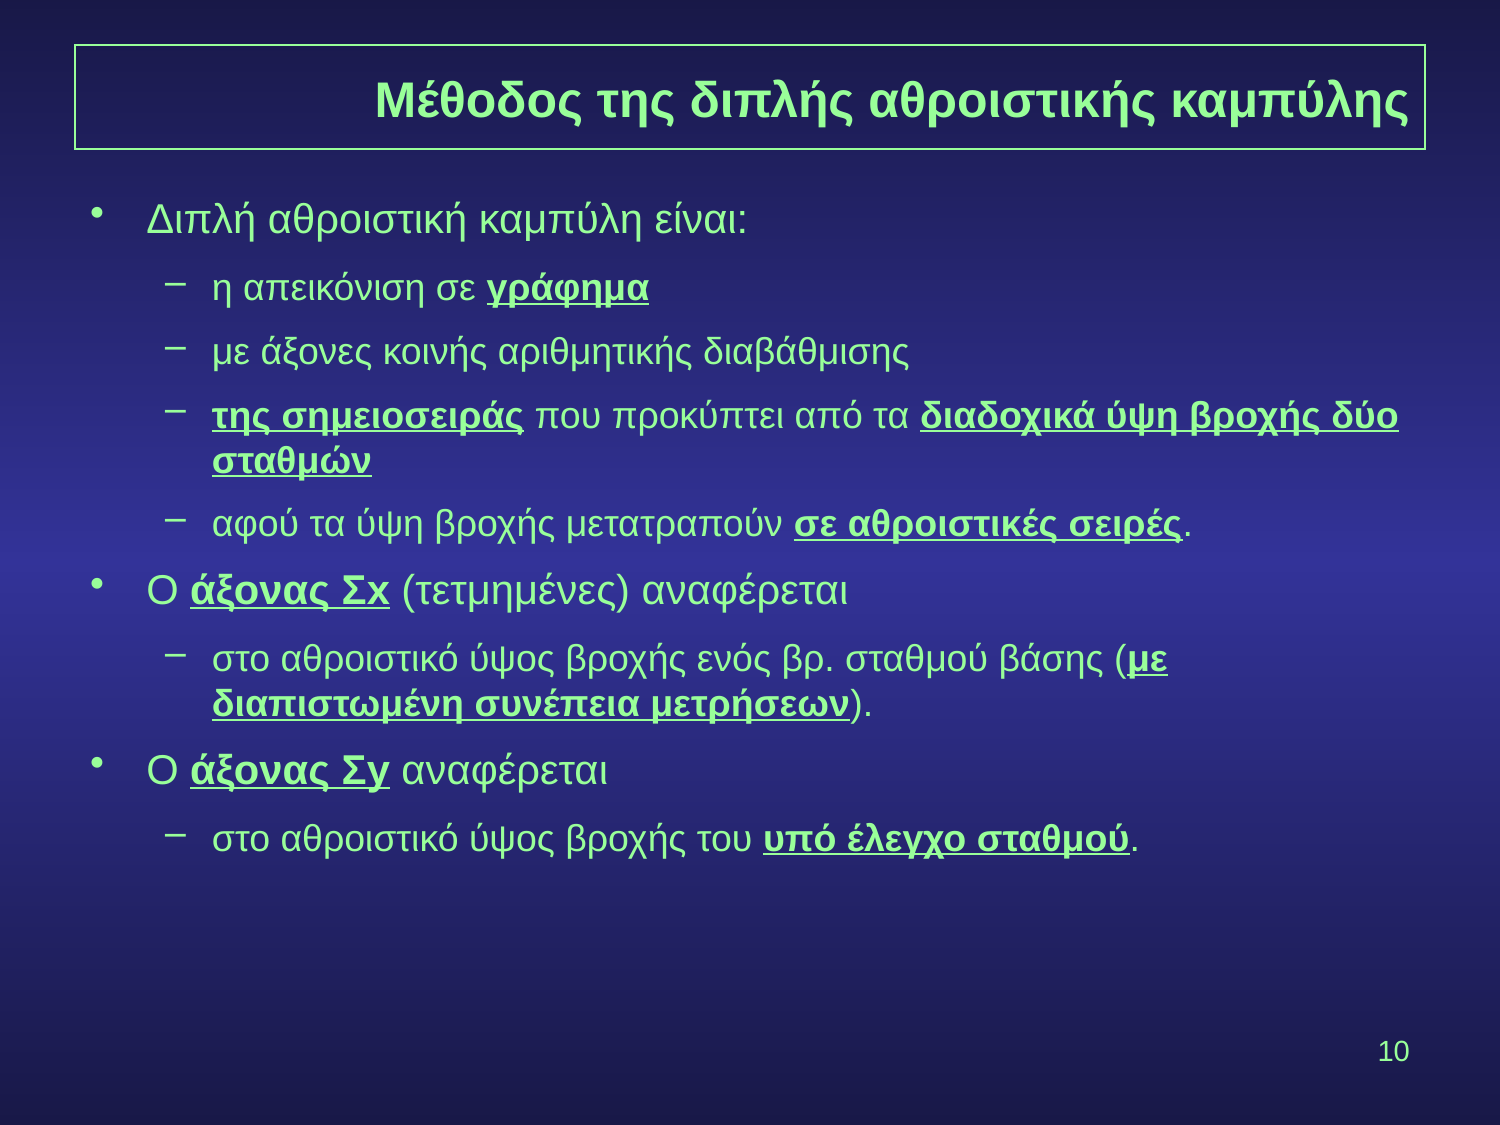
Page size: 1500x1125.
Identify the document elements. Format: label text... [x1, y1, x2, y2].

slide_number 10 [1074, 1024, 1426, 1103]
title Μέθοδος της διπλής αθροιστικής καμπύλης [74, 44, 1426, 150]
list Διπλή αθροιστική καμπύλη είναι: η απεικόνιση σε γράφημα με άξονες κοινής αριθμητικής διαβάθμισης της σημειοσειράς που προκύπτει από τα διαδοχικά ύψη βροχής δύο σταθμών αφού τα ύψη βροχής μετατραπούν σε αθροιστικές σειρές. Ο άξονας Σx (τετμημένες) αναφέρεται στο αθροιστικό ύψος βροχής ενός βρ. σταθμού βάσης (με διαπιστωμένη συνέπεια μετρήσεων). Ο άξονας Σy αναφέρεται στο αθροιστικό ύψος βροχής του υπό έλεγχο σταθμού. [74, 184, 1426, 1006]
